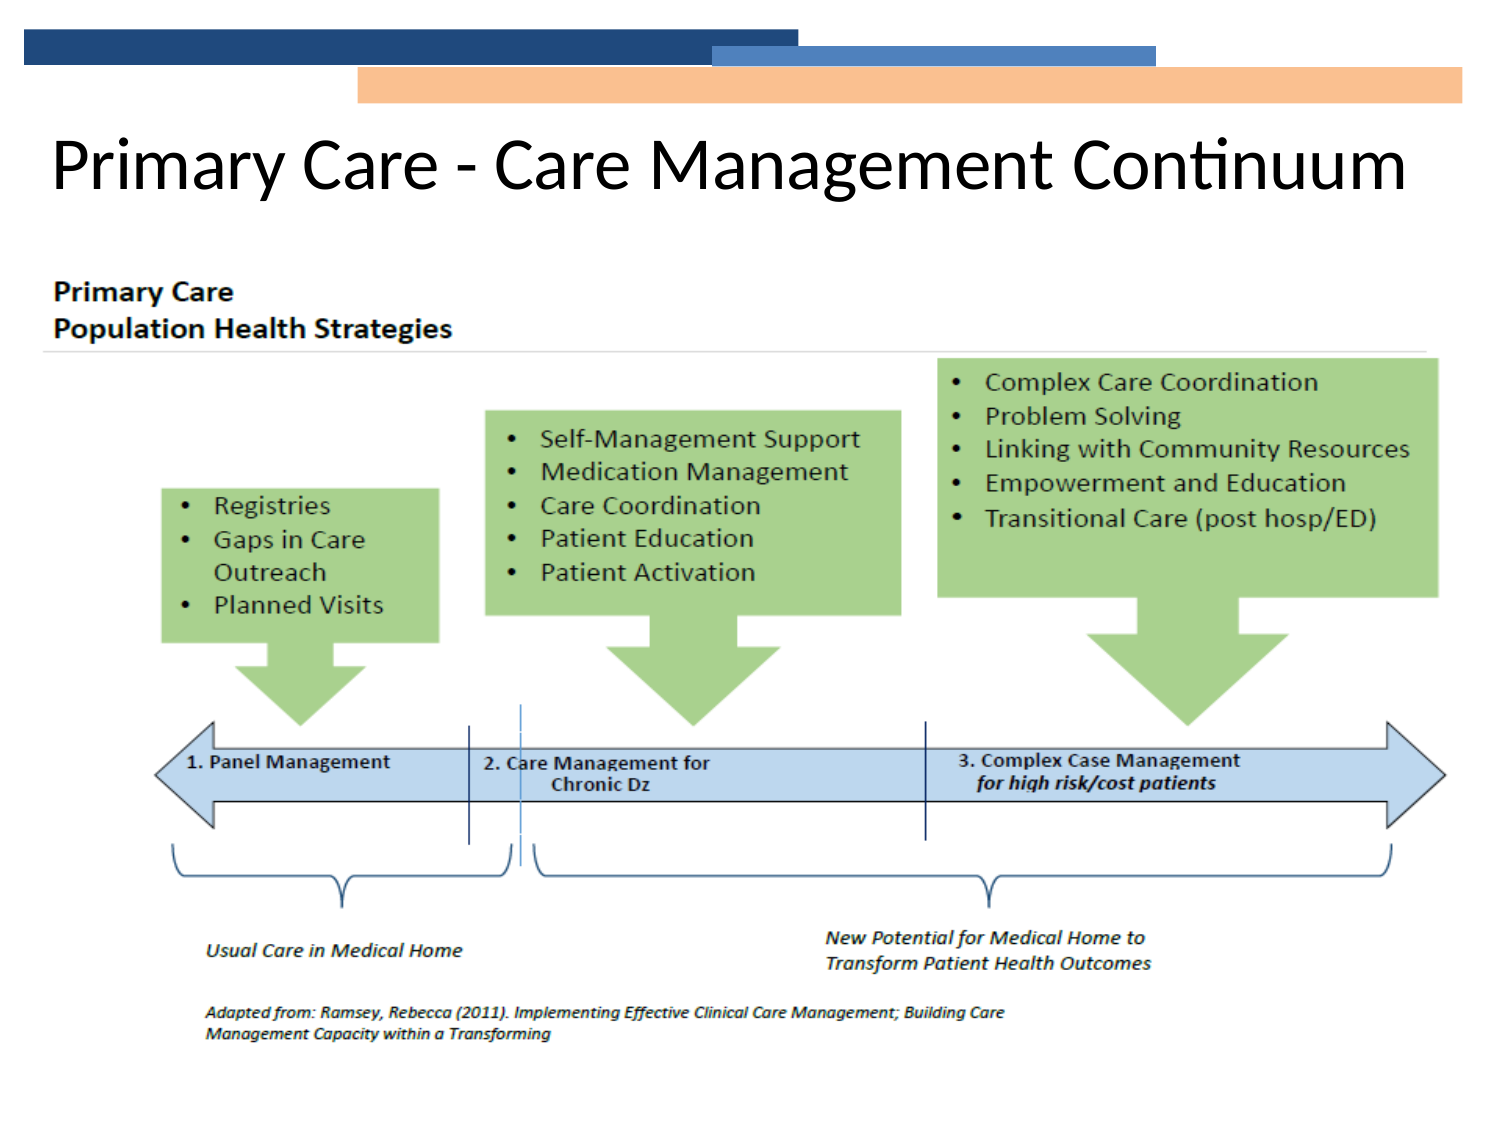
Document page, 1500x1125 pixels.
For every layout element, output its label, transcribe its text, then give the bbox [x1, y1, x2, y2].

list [37, 249, 1463, 1076]
title Primary Care - Care Management Continuum [36, 66, 1500, 254]
